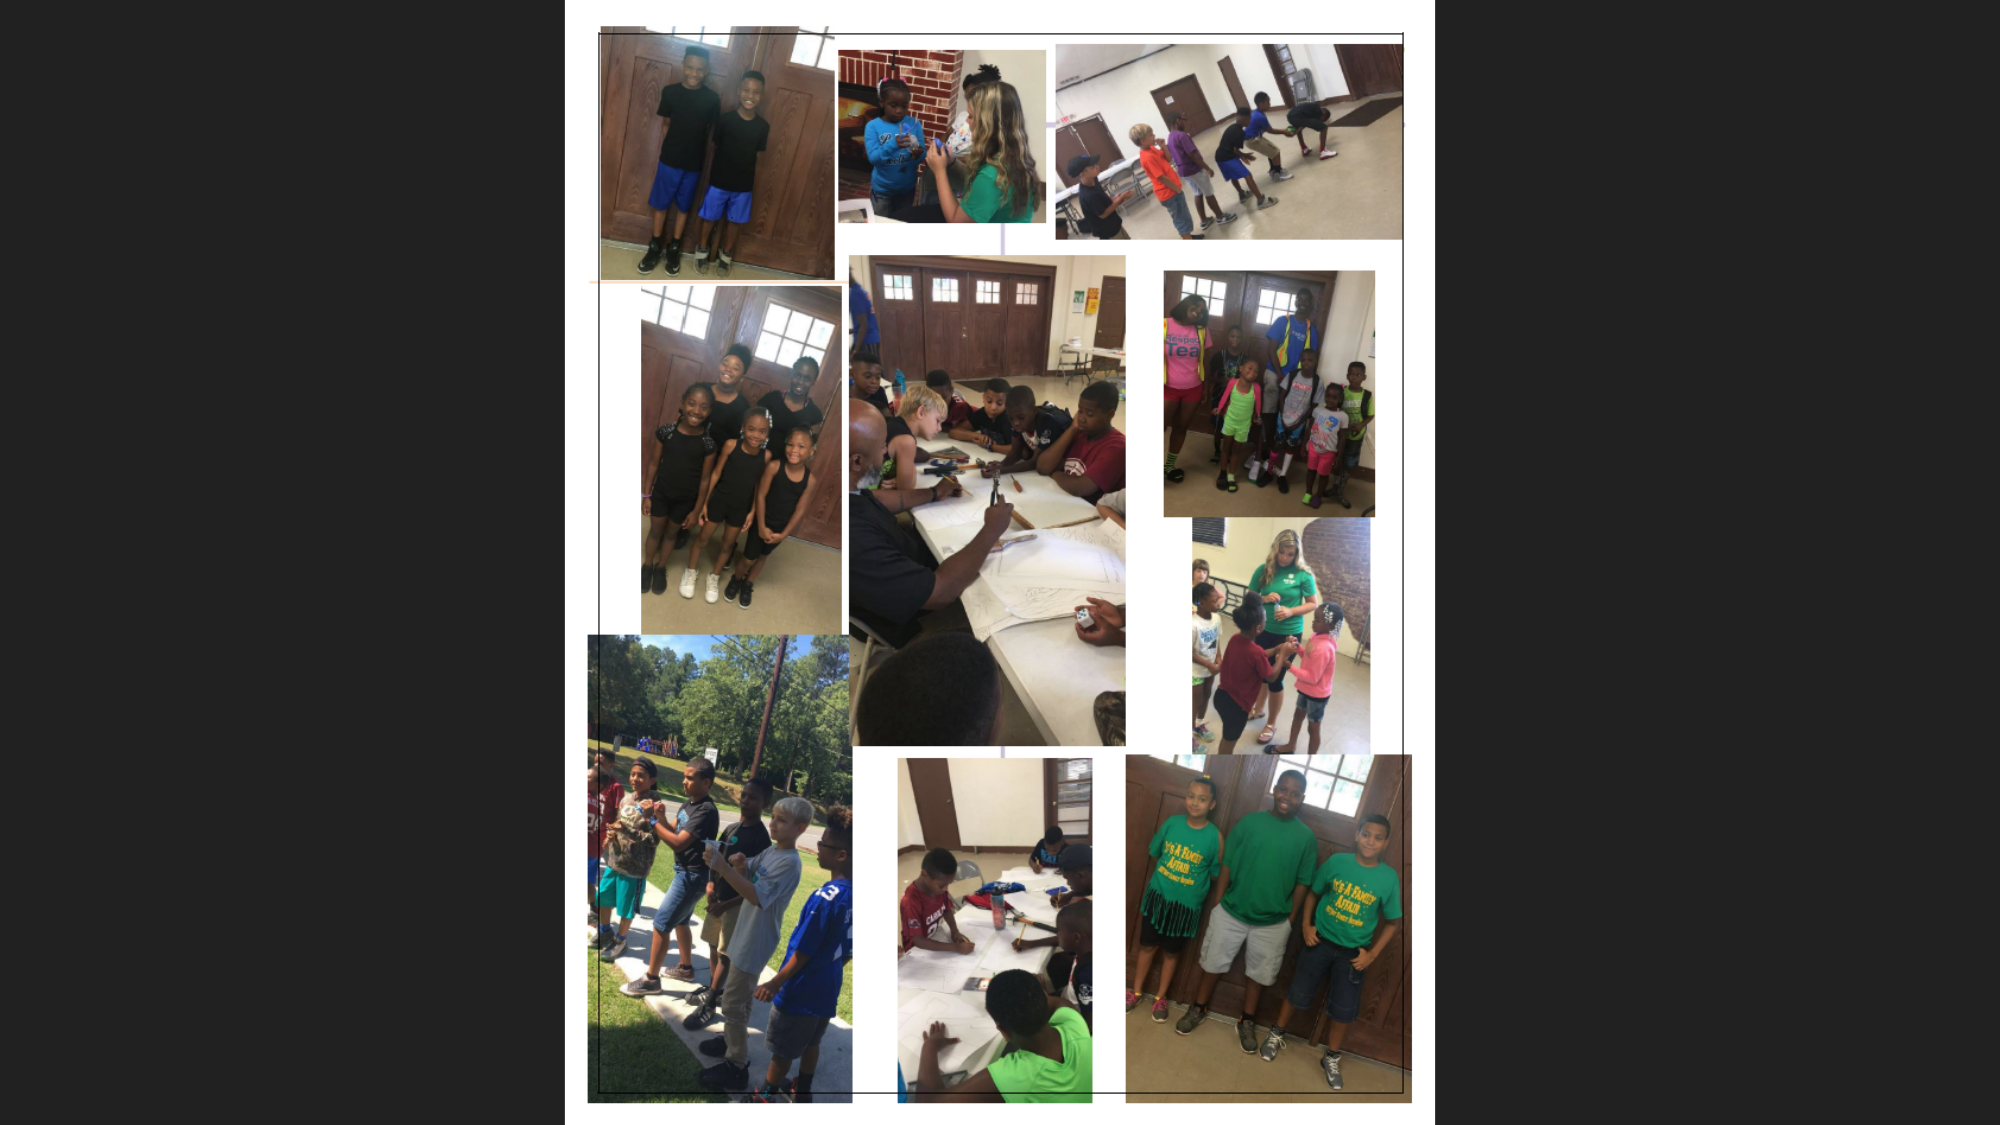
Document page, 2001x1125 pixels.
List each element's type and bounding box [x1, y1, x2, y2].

picture [564, 0, 1436, 1125]
